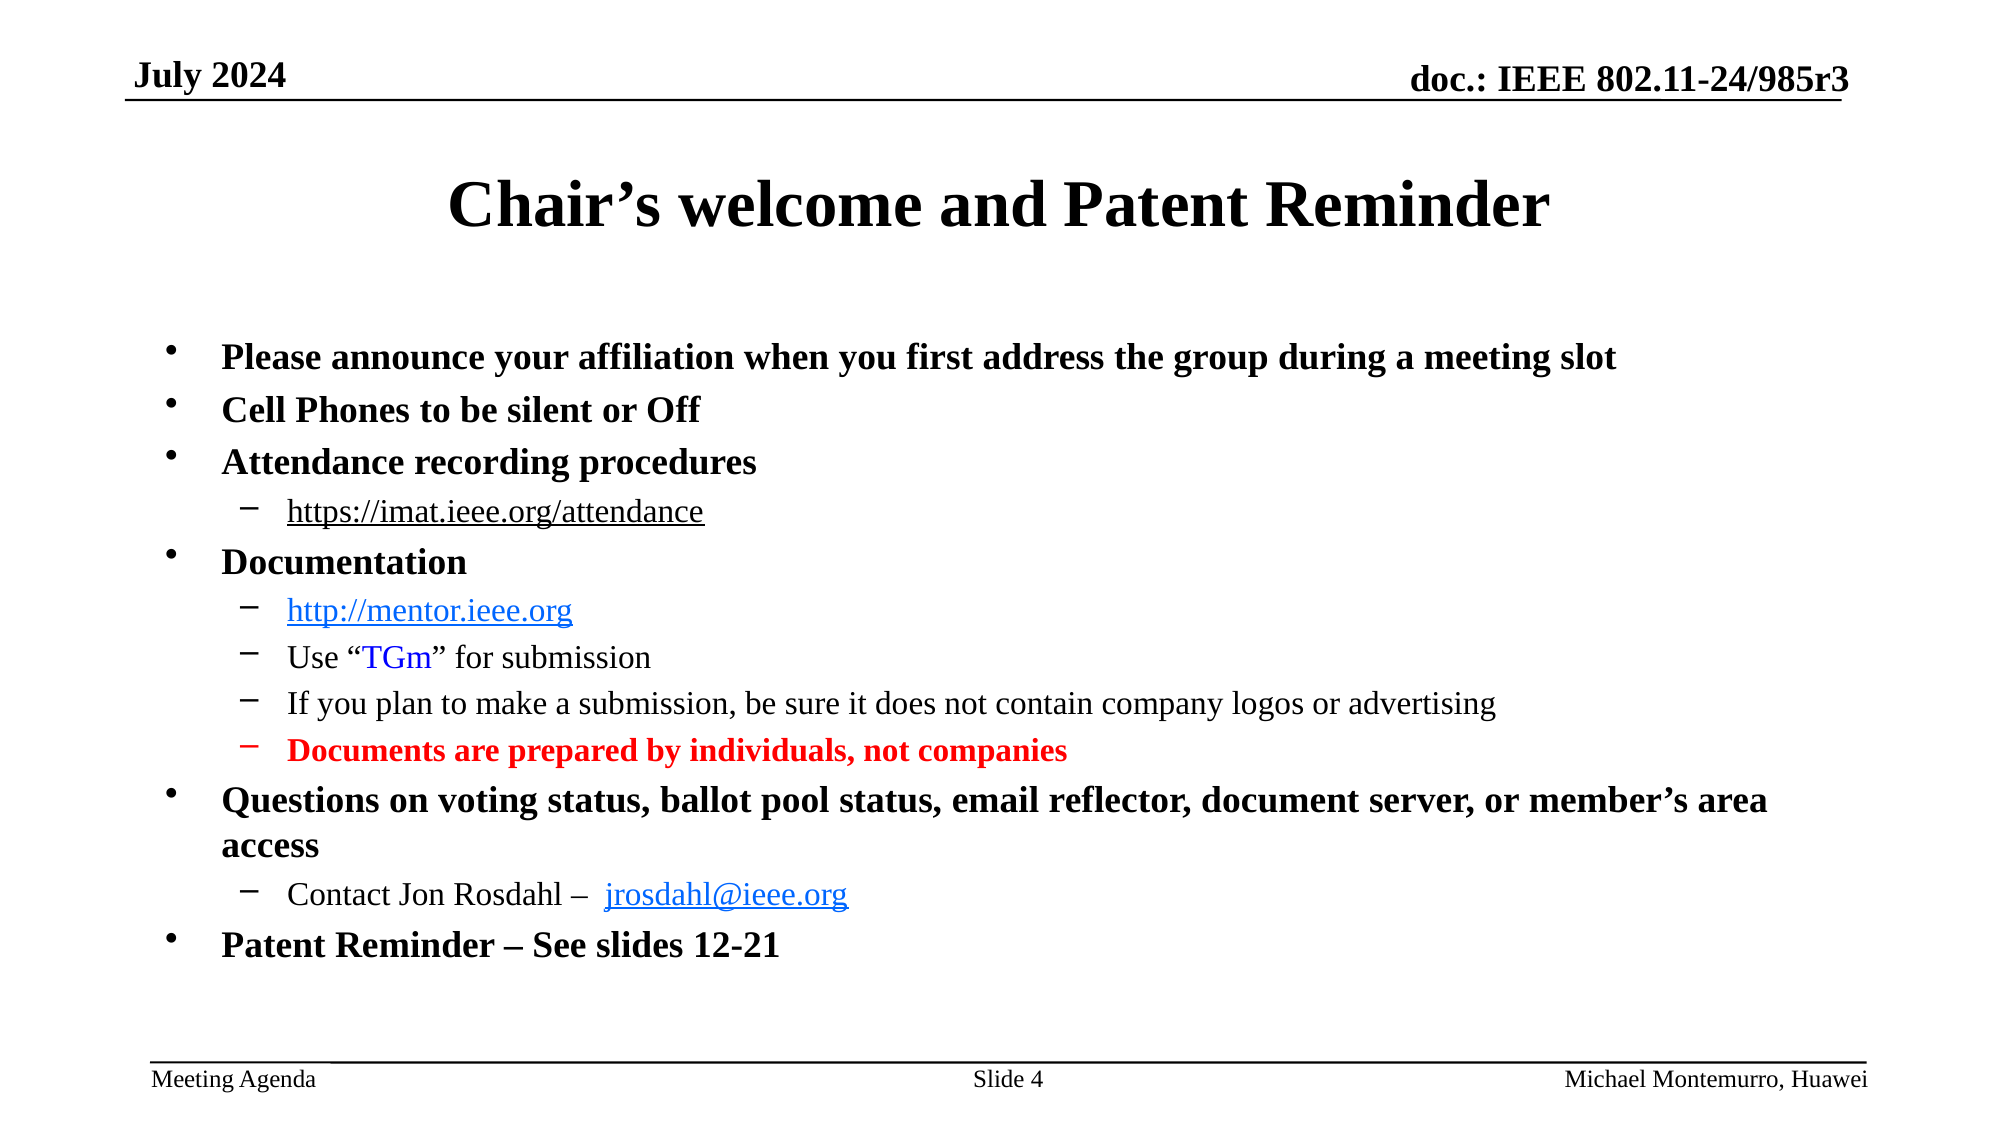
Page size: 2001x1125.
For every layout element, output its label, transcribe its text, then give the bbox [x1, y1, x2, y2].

title Chair’s welcome and Patent Reminder [150, 112, 1850, 288]
slide_number Slide 4 [964, 1061, 1053, 1093]
footer Michael Montemurro, Huawei [1266, 1061, 1869, 1093]
list Please announce your affiliation when you first address the group during a meeting slot Cell Phones to be silent or Off Attendance recording procedures https://imat.ieee.org/attendance Documentation http://mentor.ieee.org Use “TGm” for submission If you plan to make a submission, be sure it does not contain company logos or advertising Documents are prepared by individuals, not companies Questions on voting status, ballot pool status, email reflector, document server, or member’s area access Contact Jon Rosdahl – jrosdahl@ieee.org Patent Reminder – See slides 12-21 [150, 324, 1850, 1000]
